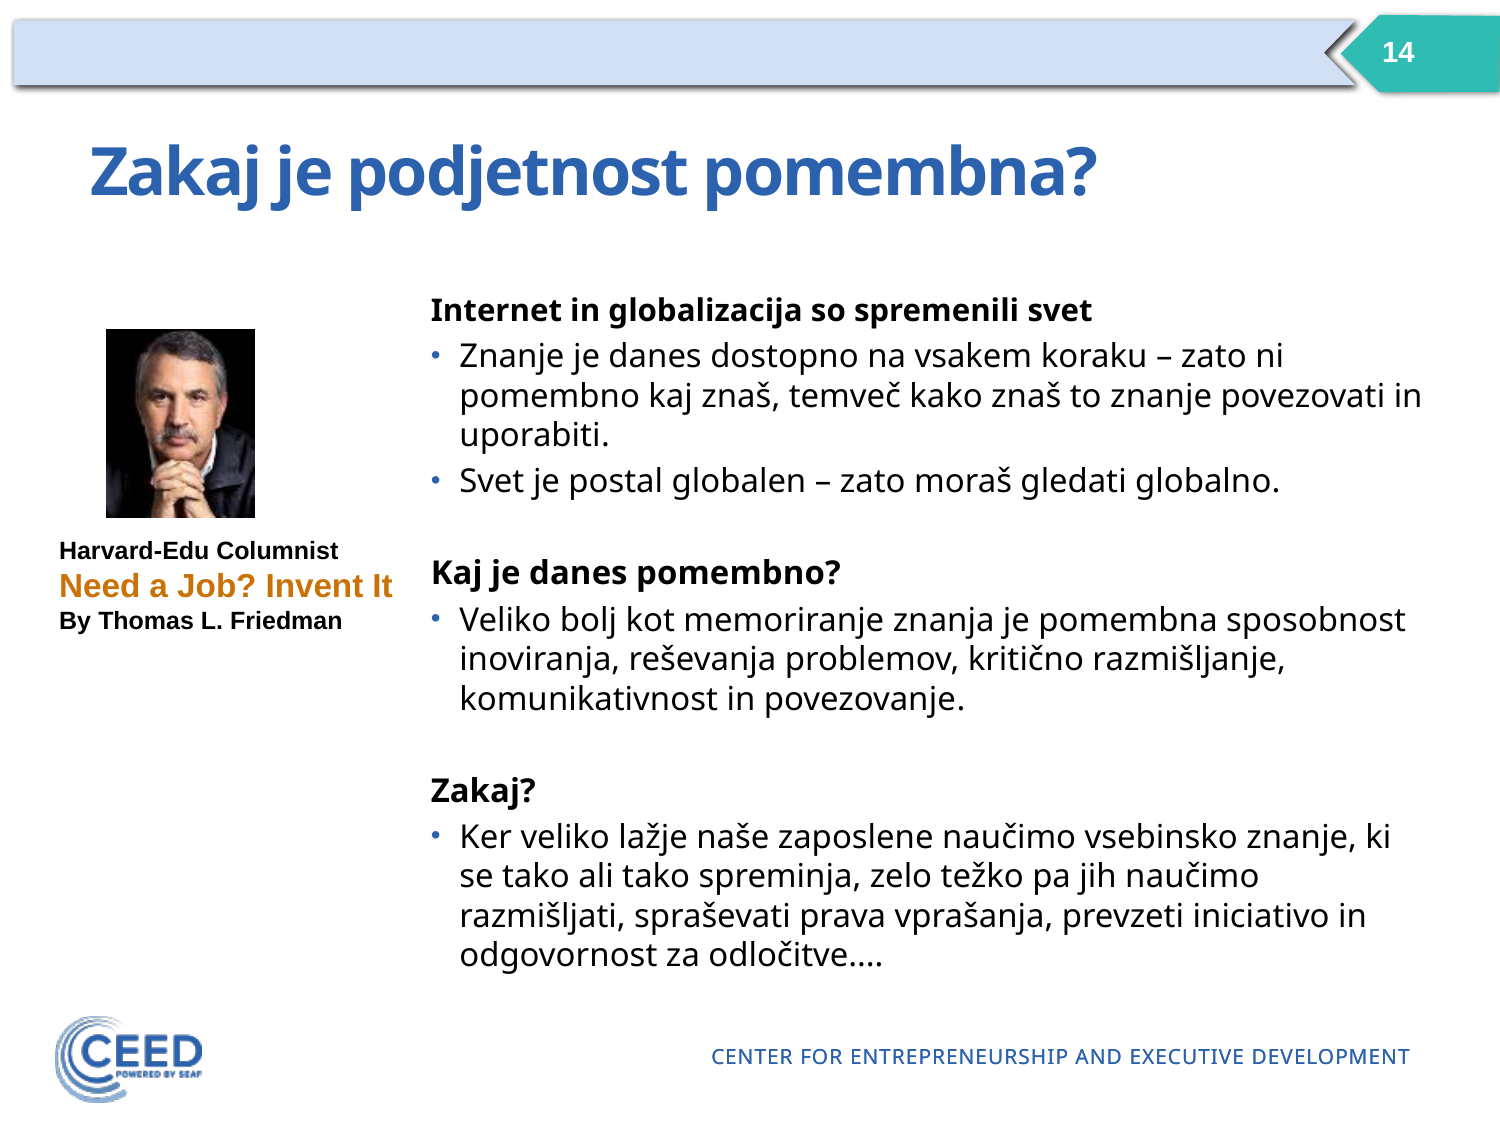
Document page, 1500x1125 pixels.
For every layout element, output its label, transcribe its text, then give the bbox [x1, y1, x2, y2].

slide_number 14 [1328, 23, 1430, 78]
picture [106, 329, 256, 518]
picture [55, 1016, 202, 1103]
title Zakaj je podjetnost pomembna? [75, 87, 1425, 250]
text_box Internet in globalizacija so spremenili svet Znanje je danes dostopno na vsakem koraku – zato ni pomembno kaj znaš, temveč kako znaš to znanje povezovati in uporabiti. Svet je postal globalen – zato moraš gledati globalno. Kaj je danes pomembno? Veliko bolj kot memoriranje znanja je pomembna sposobnost inoviranja, reševanja problemov, kritično razmišljanje, komunikativnost in povezovanje. Zakaj? Ker veliko lažje naše zaposlene naučimo vsebinsko znanje, ki se tako ali tako spreminja, zelo težko pa jih naučimo razmišljati, spraševati prava vprašanja, prevzeti iniciativo in odgovornost za odločitve.... [415, 287, 1451, 1037]
text_box Harvard-Edu Columnist Need a Job? Invent It By Thomas L. Friedman [44, 527, 415, 642]
